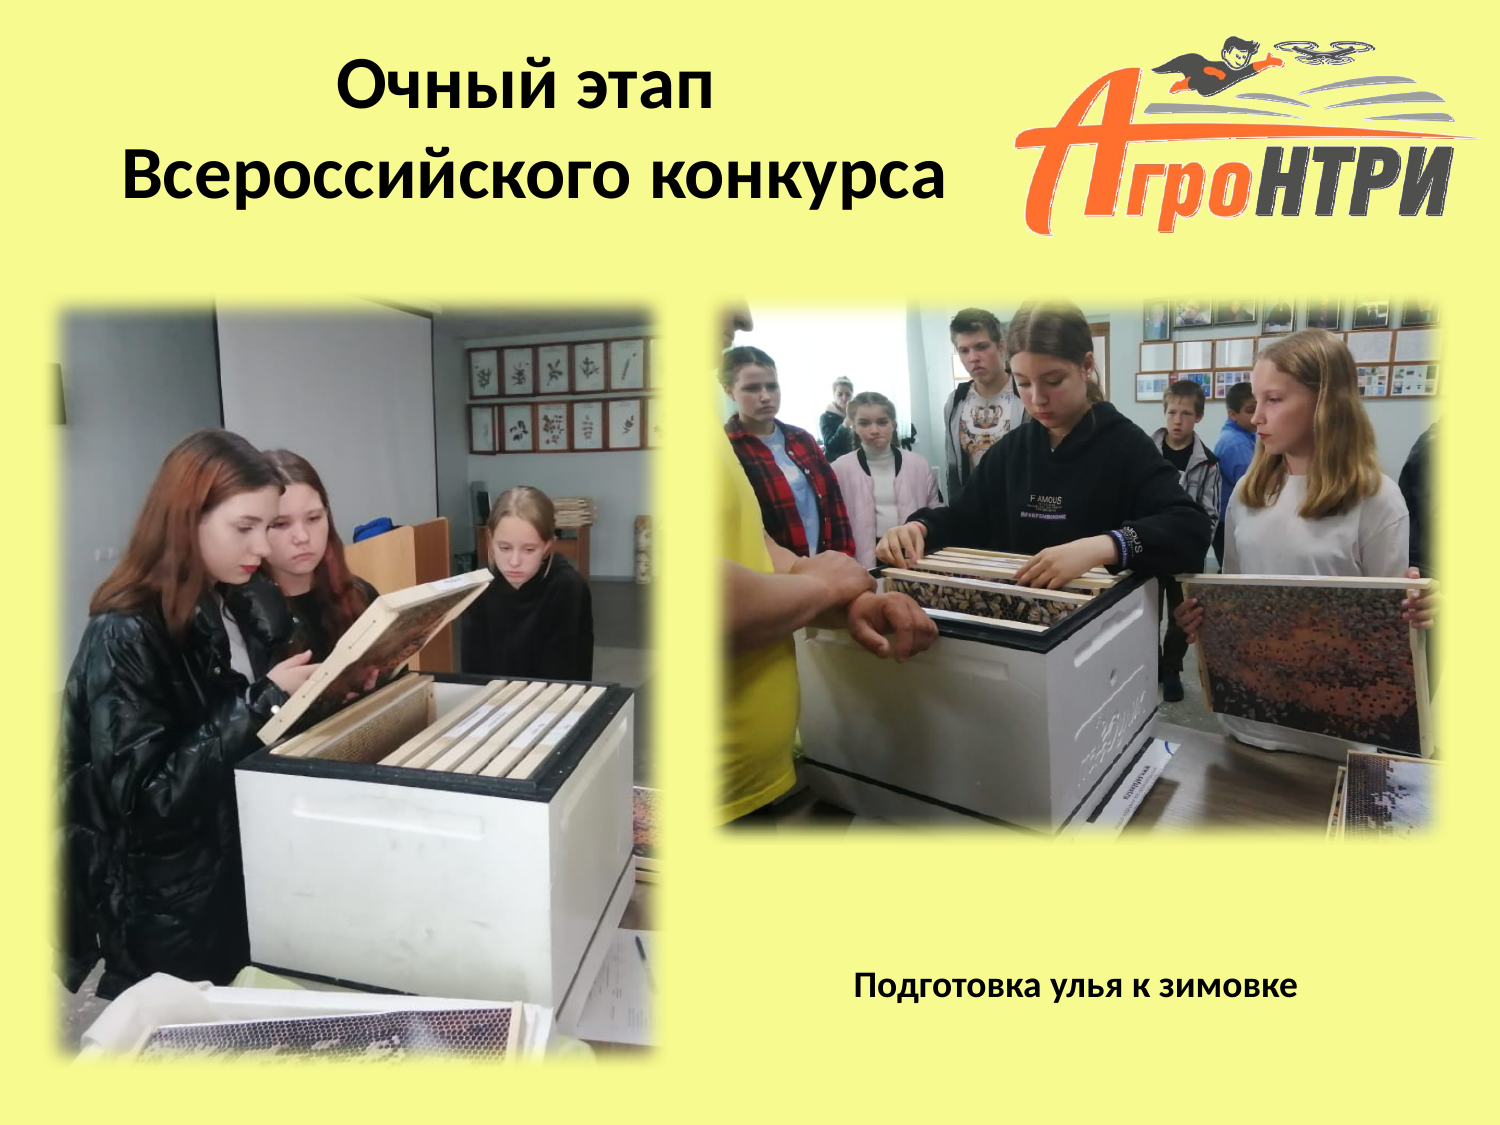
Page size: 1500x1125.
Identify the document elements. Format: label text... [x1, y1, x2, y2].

picture [995, 0, 1498, 250]
picture [702, 290, 1450, 847]
text_box Подготовка улья к зимовке [838, 952, 1314, 1012]
picture [41, 290, 668, 1071]
title Очный этап Всероссийского конкурса [0, 29, 990, 217]
